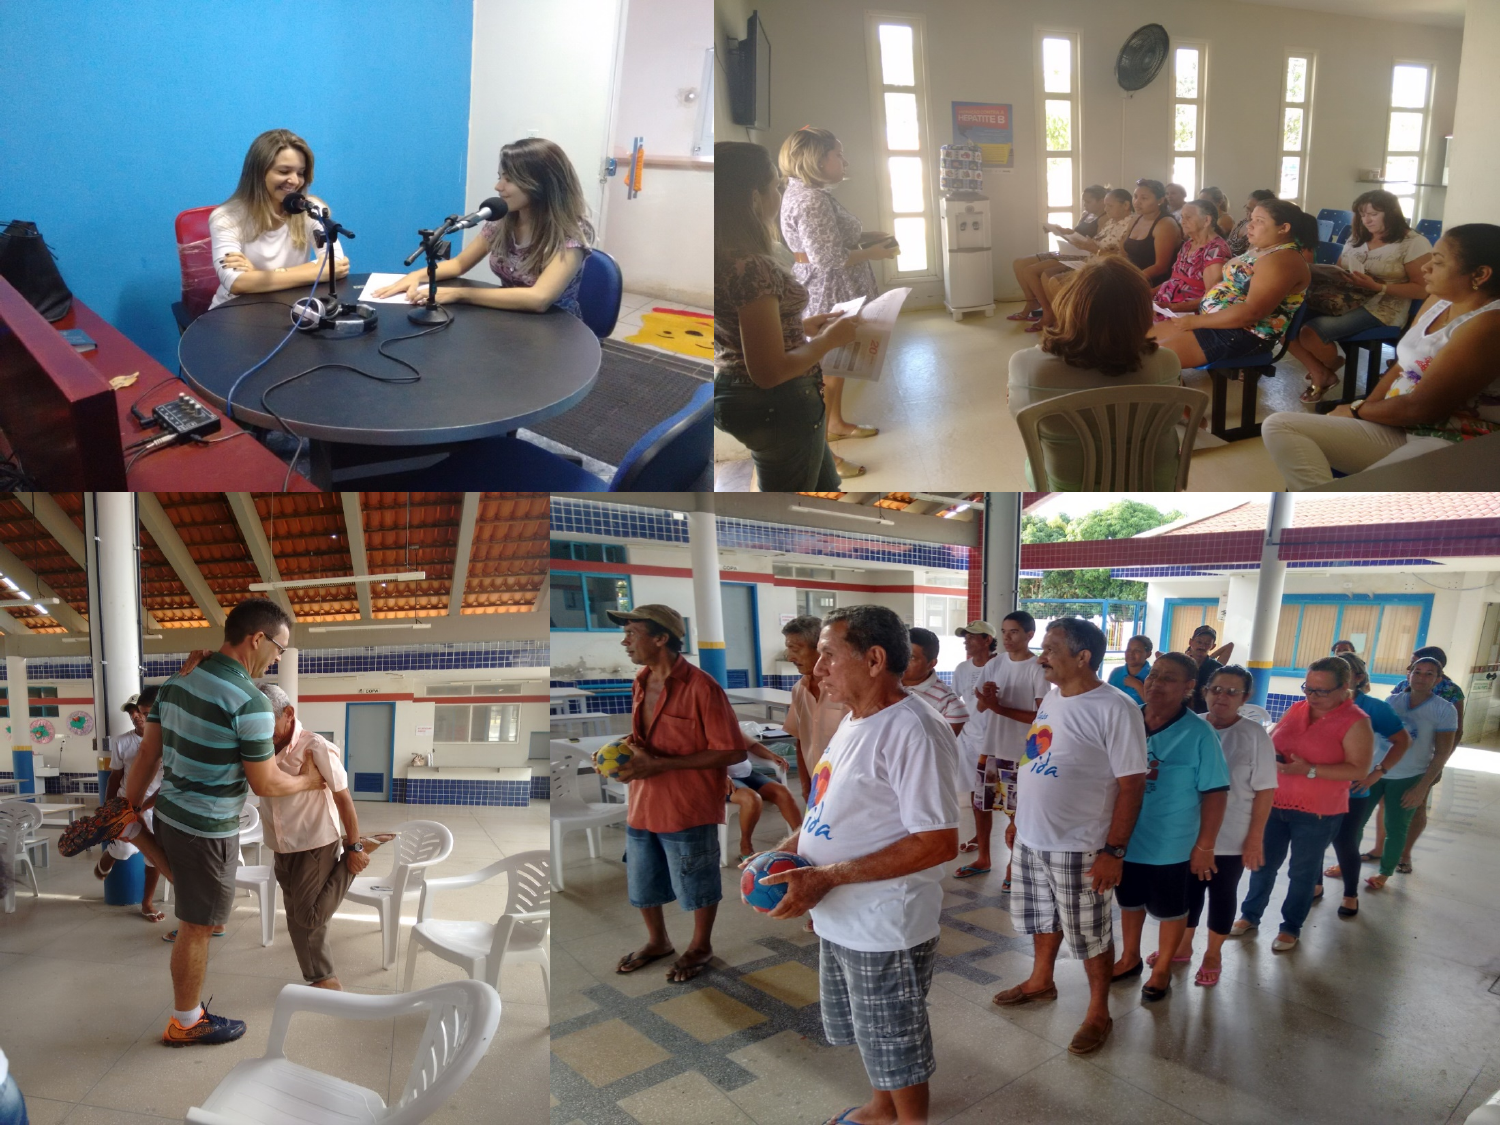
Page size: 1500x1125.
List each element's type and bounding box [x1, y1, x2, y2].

list [0, 0, 712, 490]
picture [0, 0, 1500, 1125]
